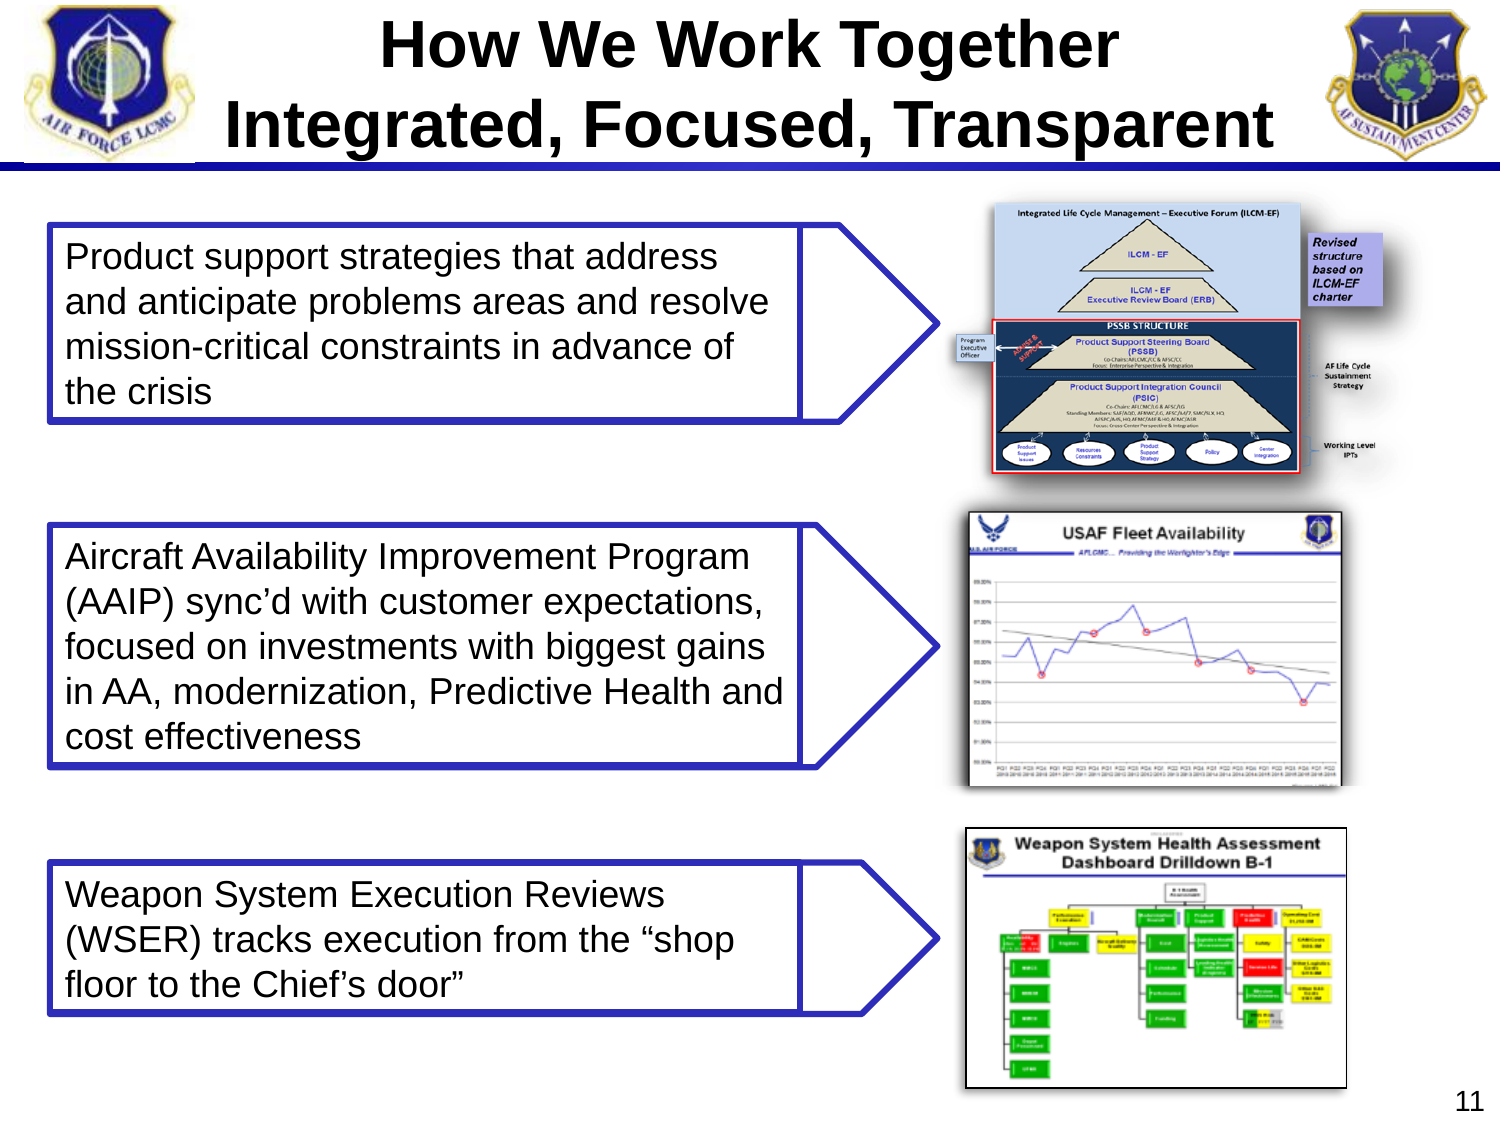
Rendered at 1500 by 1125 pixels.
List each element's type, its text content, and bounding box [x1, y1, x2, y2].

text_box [49, 524, 932, 768]
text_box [49, 224, 923, 423]
title How We Work Together Integrated, Focused, Transparent [155, 12, 1344, 151]
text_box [49, 862, 938, 1015]
picture [24, 5, 195, 163]
picture [928, 174, 1438, 786]
slide_number 11 [1187, 1074, 1500, 1125]
picture [1324, 8, 1488, 163]
picture [966, 828, 1347, 1088]
